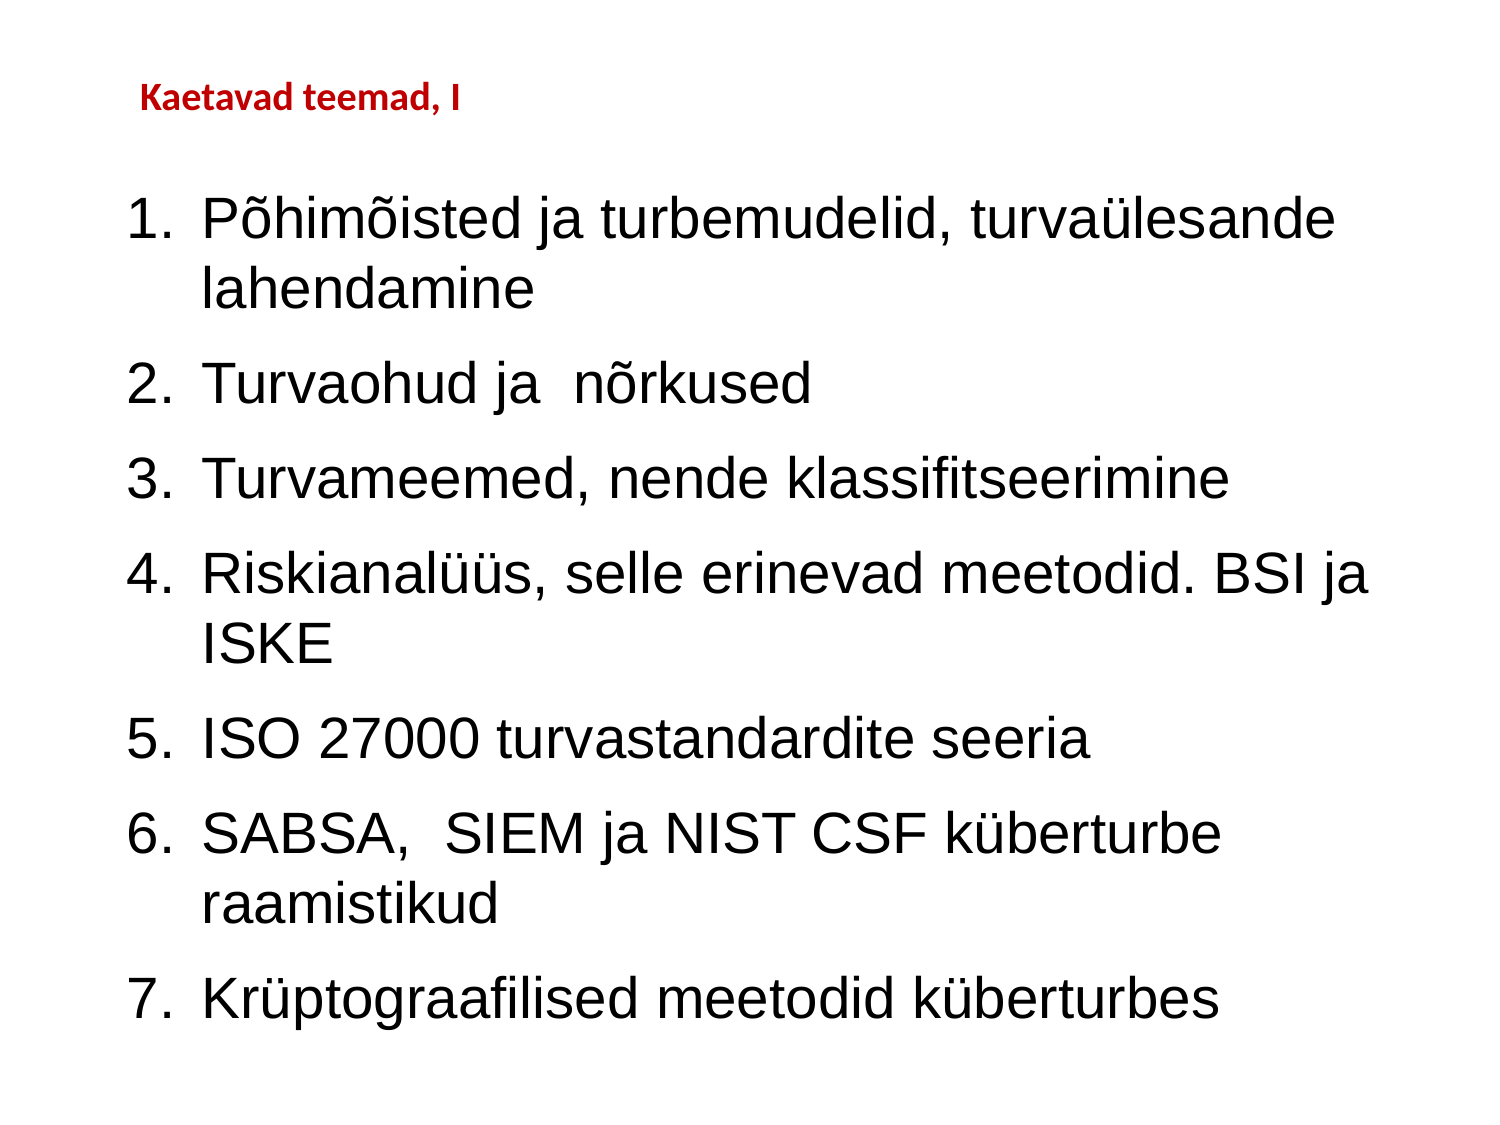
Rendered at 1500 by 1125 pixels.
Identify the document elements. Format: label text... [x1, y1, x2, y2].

text_box Põhimõisted ja turbemudelid, turvaülesande lahendamine Turvaohud ja nõrkused Turvameemed, nende klassifitseerimine Riskianalüüs, selle erinevad meetodid. BSI ja ISKE ISO 27000 turvastandardite seeria SABSA, SIEM ja NIST CSF küberturbe raamistikud Krüptograafilised meetodid küberturbes Riskianalüüs, selle metoodikad. Seonduvad standardid (ISO, BSI, ISKE) Krüptograafia olemus, mõisted ja mudelid Sümmeetrilised krüptroalgoritmid Asümmeetrilised krüptoalgoritmid Krüptoräsi algoritmid ja krüptoprotokollid. SSL ja OpenSSL [112, 172, 1500, 1125]
title Kaetavad teemad, I [125, 62, 1400, 172]
